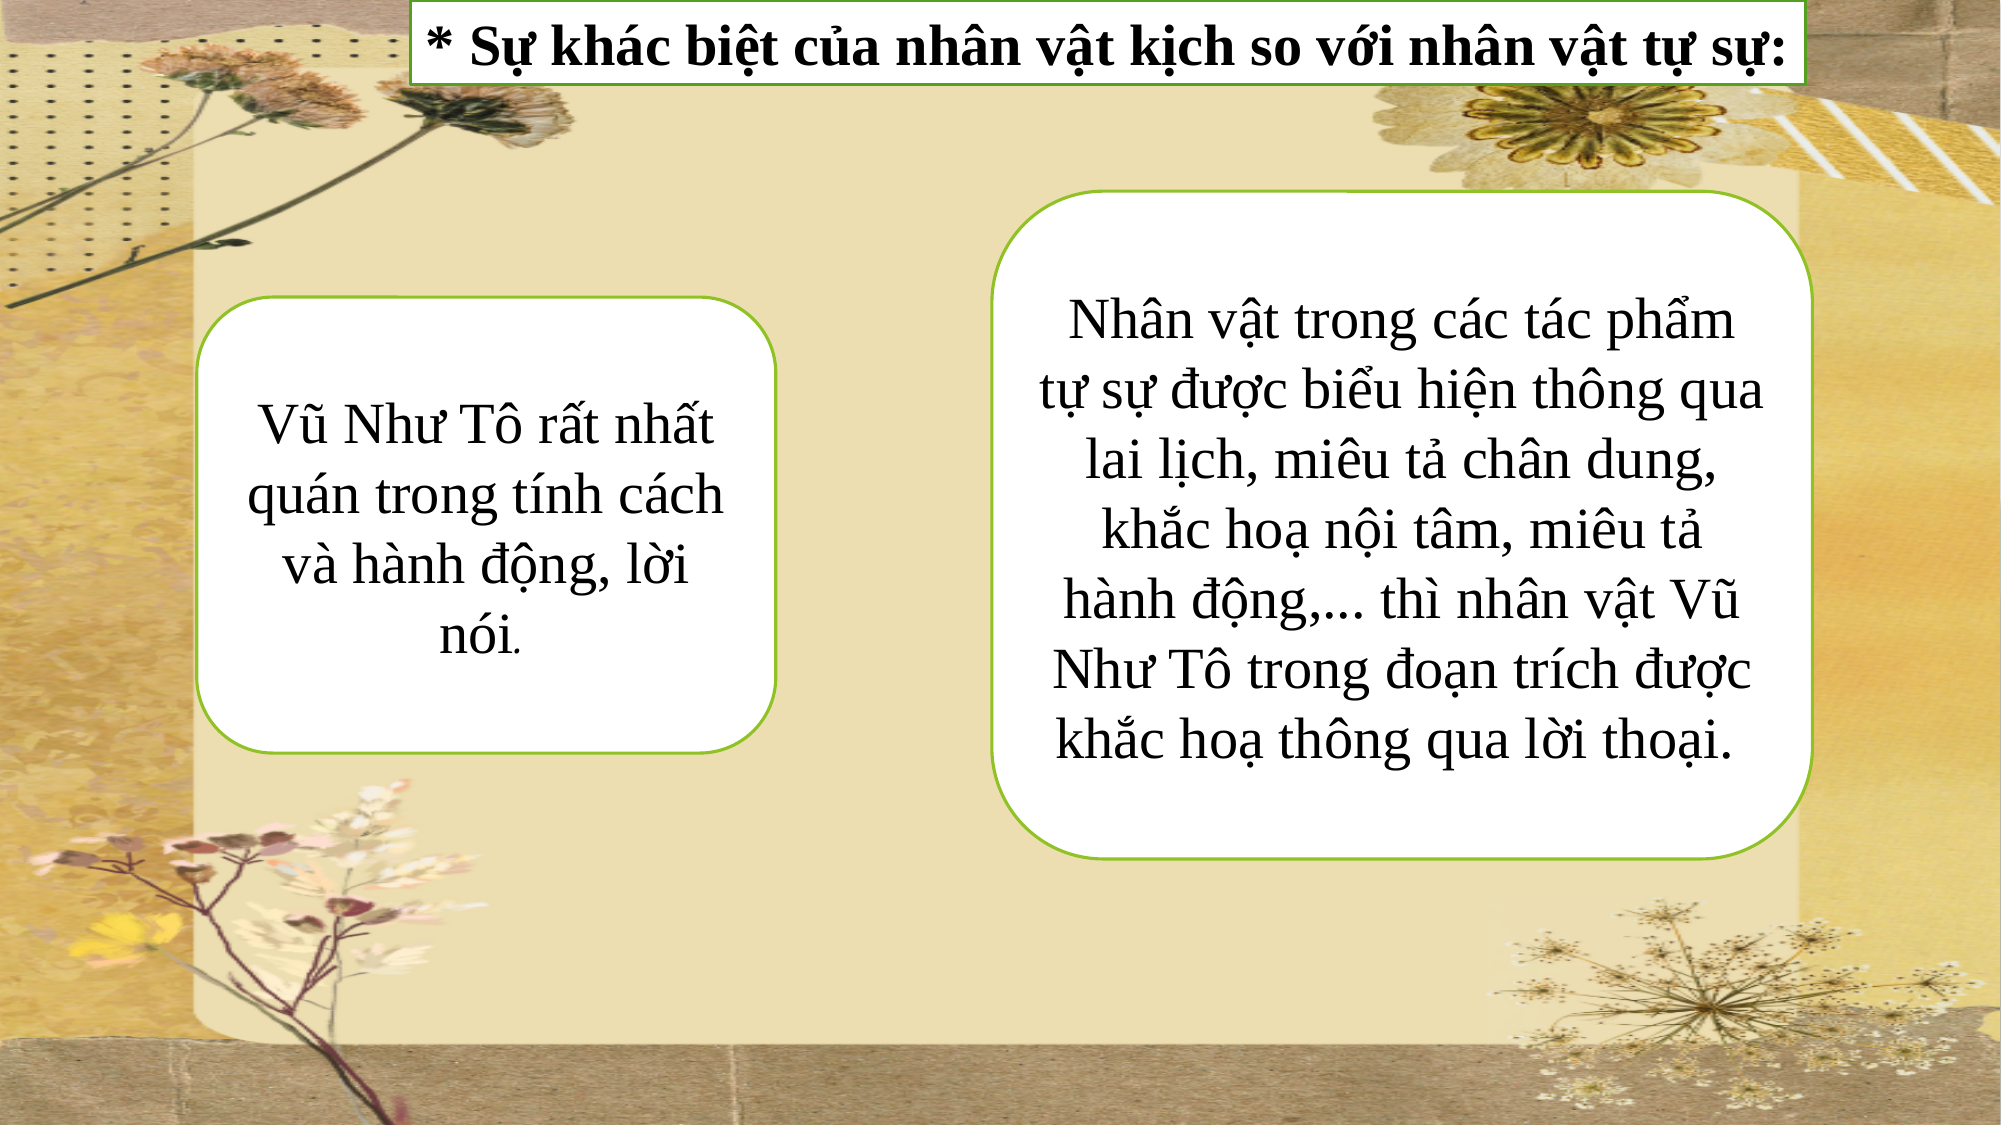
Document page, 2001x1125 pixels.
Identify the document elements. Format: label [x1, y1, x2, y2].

list [0, 0, 2000, 1125]
